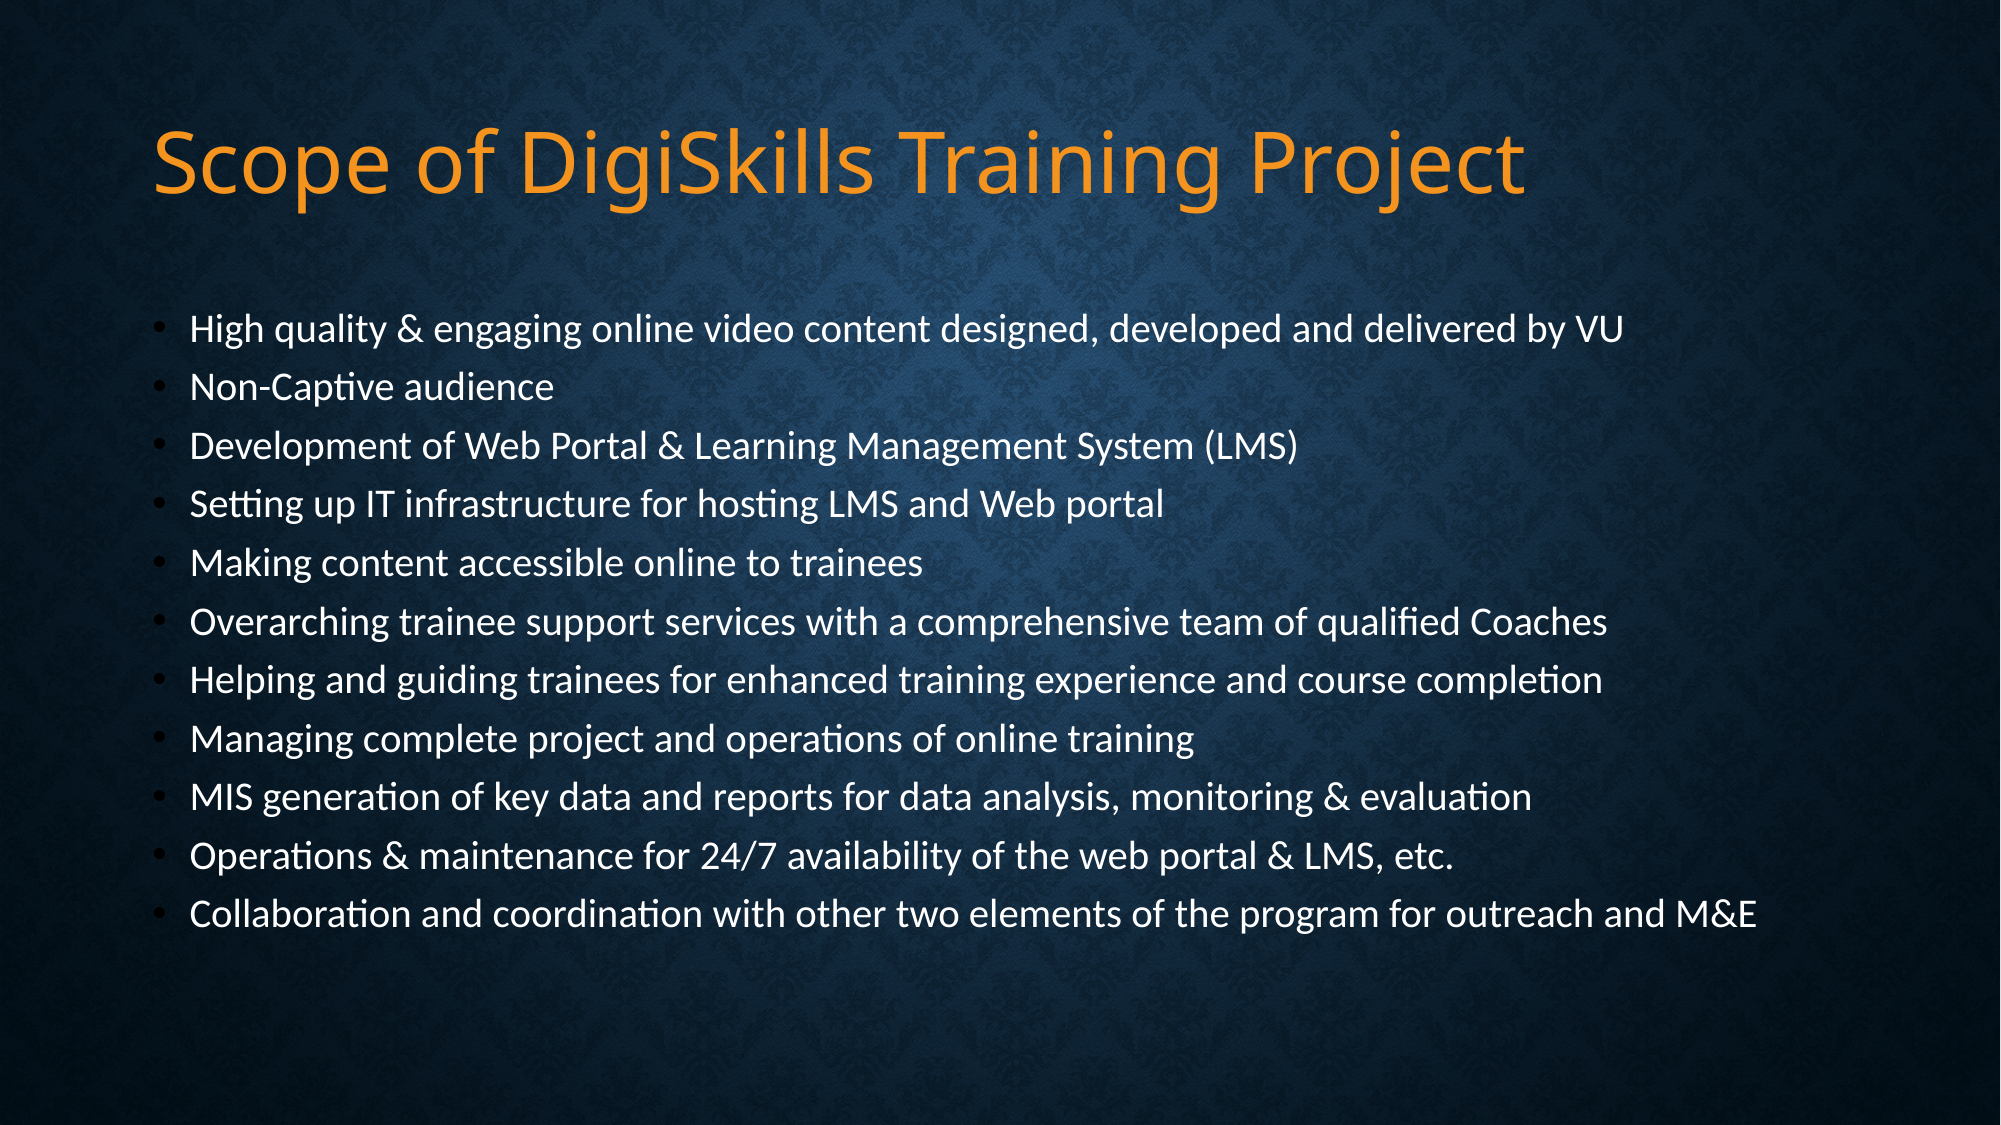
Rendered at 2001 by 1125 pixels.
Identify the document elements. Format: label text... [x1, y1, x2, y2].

text_box Scope of DigiSkills Training Project [137, 59, 1863, 278]
text_box High quality & engaging online video content designed, developed and delivered by VU Non-Captive audience Development of Web Portal & Learning Management System (LMS) Setting up IT infrastructure for hosting LMS and Web portal Making content accessible online to trainees Overarching trainee support services with a comprehensive team of qualified Coaches Helping and guiding trainees for enhanced training experience and course completion Managing complete project and operations of online training MIS generation of key data and reports for data analysis, monitoring & evaluation Operations & maintenance for 24/7 availability of the web portal & LMS, etc. Collaboration and coordination with other two elements of the program for outreach and M&E [137, 299, 1863, 950]
